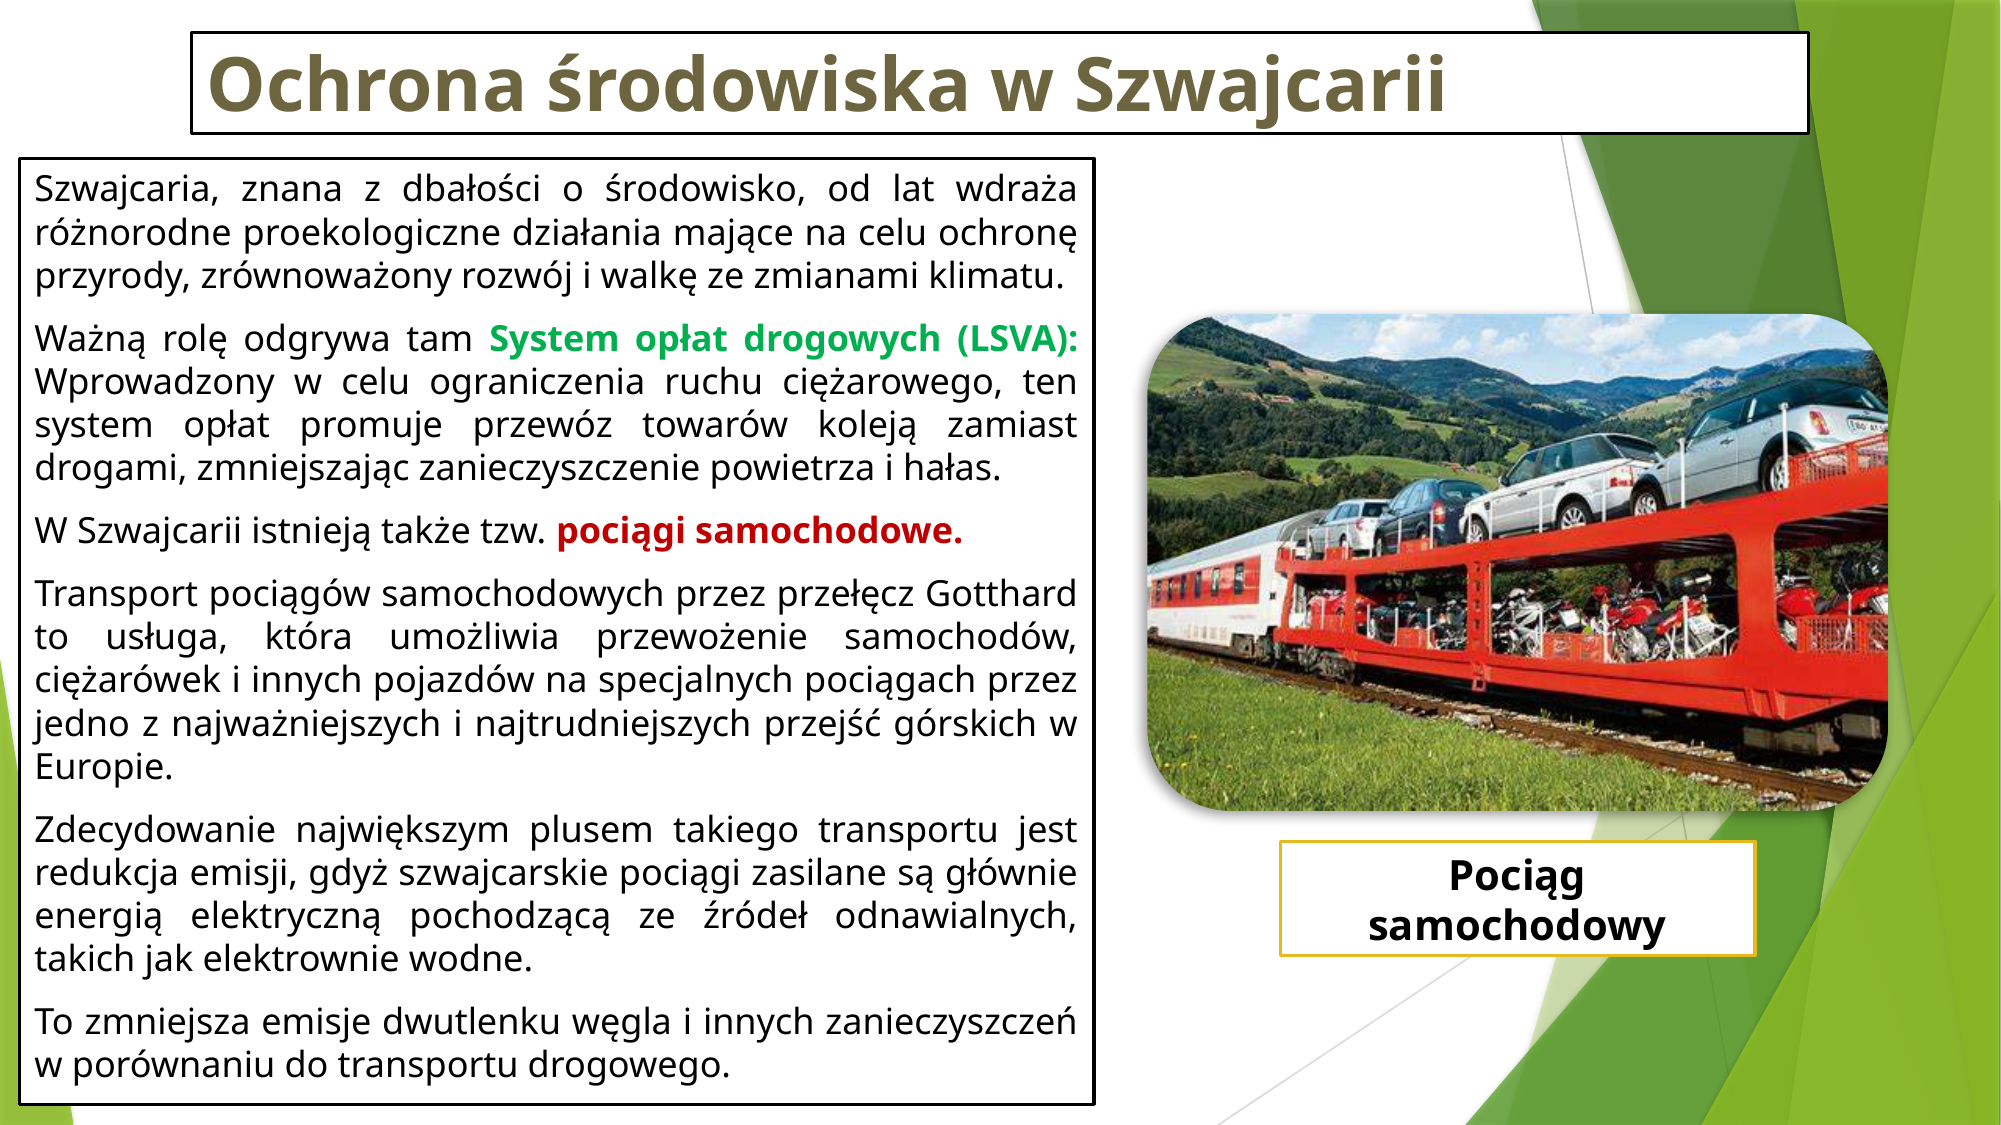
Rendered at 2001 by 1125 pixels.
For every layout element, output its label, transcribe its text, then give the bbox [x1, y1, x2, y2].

title Ochrona środowiska w Szwajcarii [190, 31, 1810, 135]
text_box Pociąg samochodowy [1279, 840, 1757, 957]
list Szwajcaria, znana z dbałości o środowisko, od lat wdraża różnorodne proekologiczne działania mające na celu ochronę przyrody, zrównoważony rozwój i walkę ze zmianami klimatu. Ważną rolę odgrywa tam System opłat drogowych (LSVA): Wprowadzony w celu ograniczenia ruchu ciężarowego, ten system opłat promuje przewóz towarów koleją zamiast drogami, zmniejszając zanieczyszczenie powietrza i hałas. W Szwajcarii istnieją także tzw. pociągi samochodowe. Transport pociągów samochodowych przez przełęcz Gotthard to usługa, która umożliwia przewożenie samochodów, ciężarówek i innych pojazdów na specjalnych pociągach przez jedno z najważniejszych i najtrudniejszych przejść górskich w Europie. Zdecydowanie największym plusem takiego transportu jest redukcja emisji, gdyż szwajcarskie pociągi zasilane są głównie energią elektryczną pochodzącą ze źródeł odnawialnych, takich jak elektrownie wodne. To zmniejsza emisje dwutlenku węgla i innych zanieczyszczeń w porównaniu do transportu drogowego. [18, 157, 1096, 1106]
picture [1146, 313, 1889, 812]
